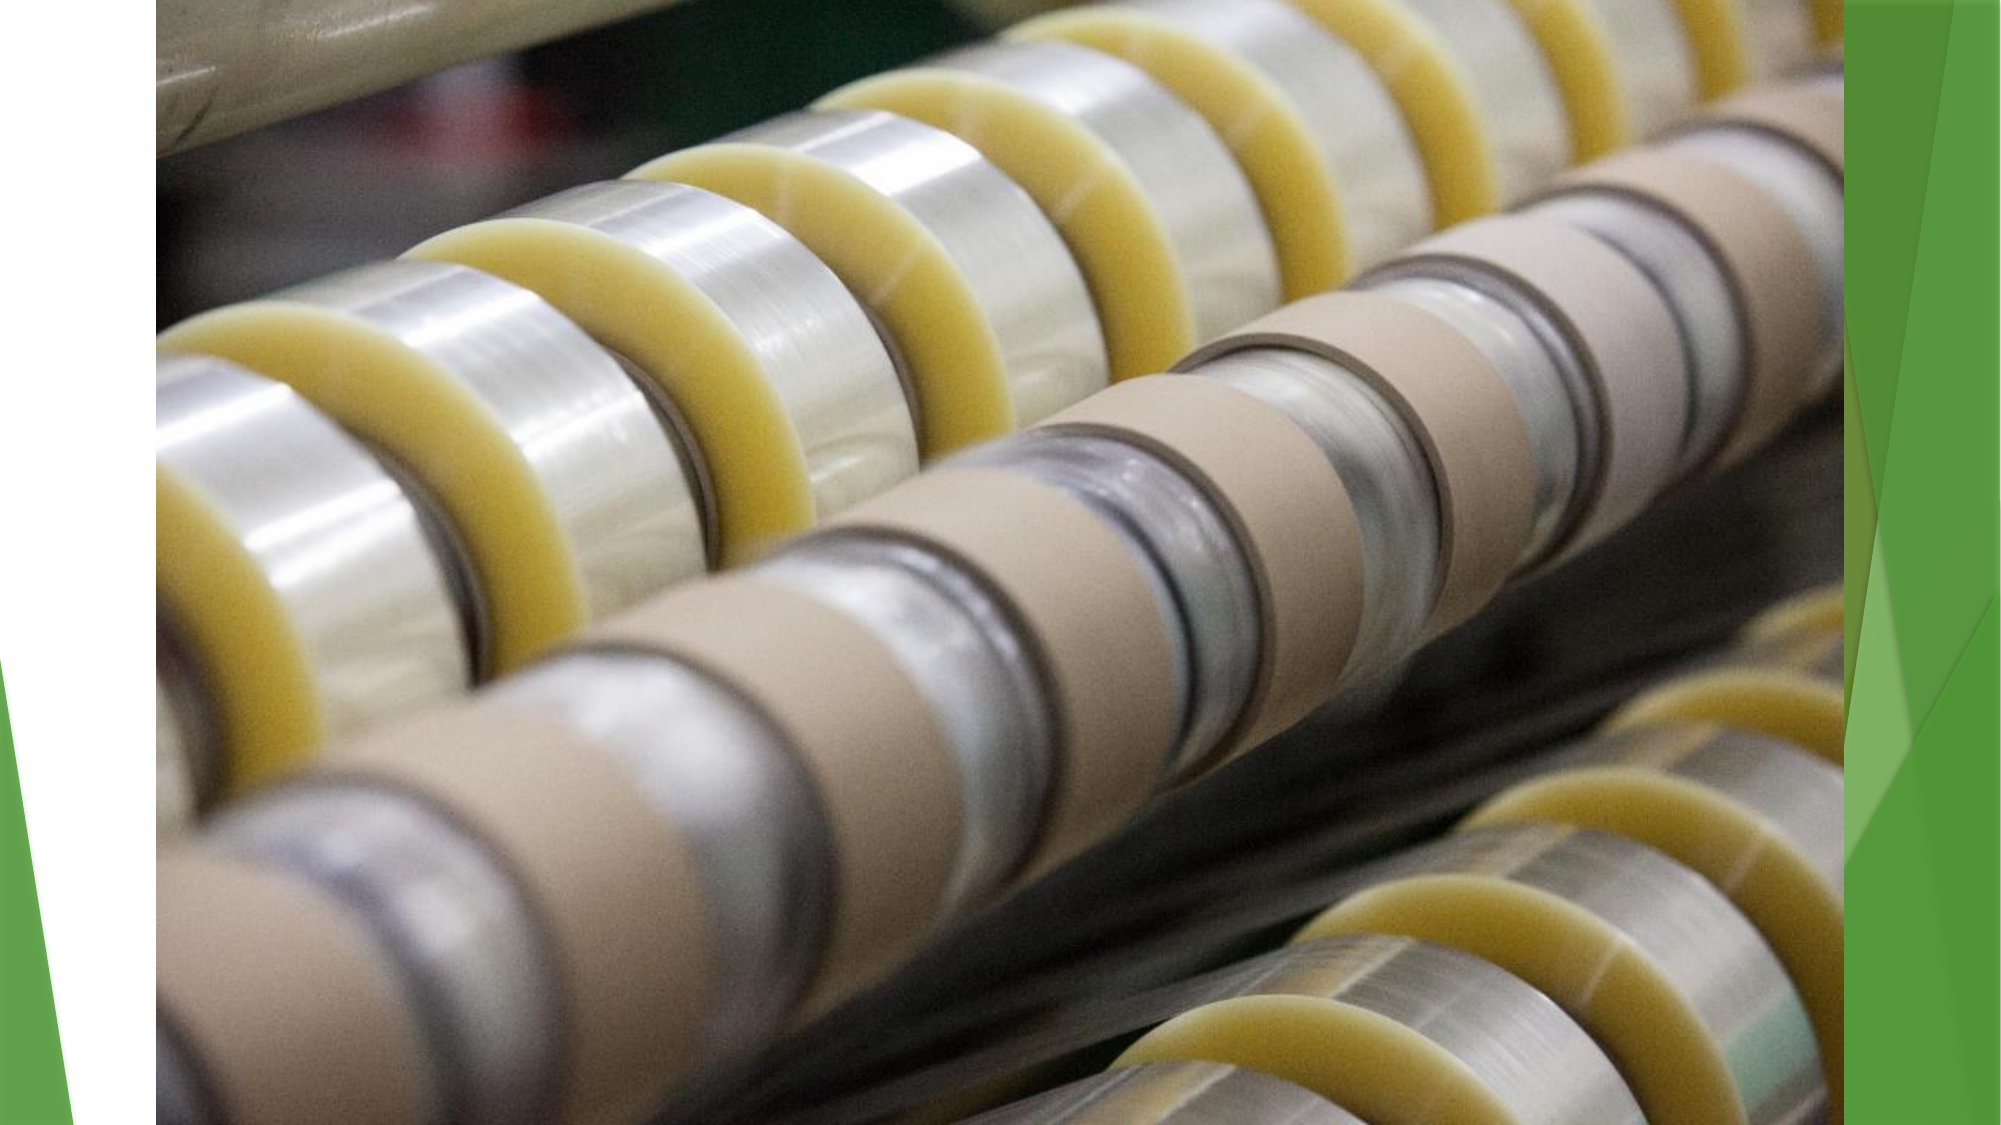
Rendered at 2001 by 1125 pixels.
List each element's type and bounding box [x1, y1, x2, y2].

picture [155, 0, 1845, 1125]
